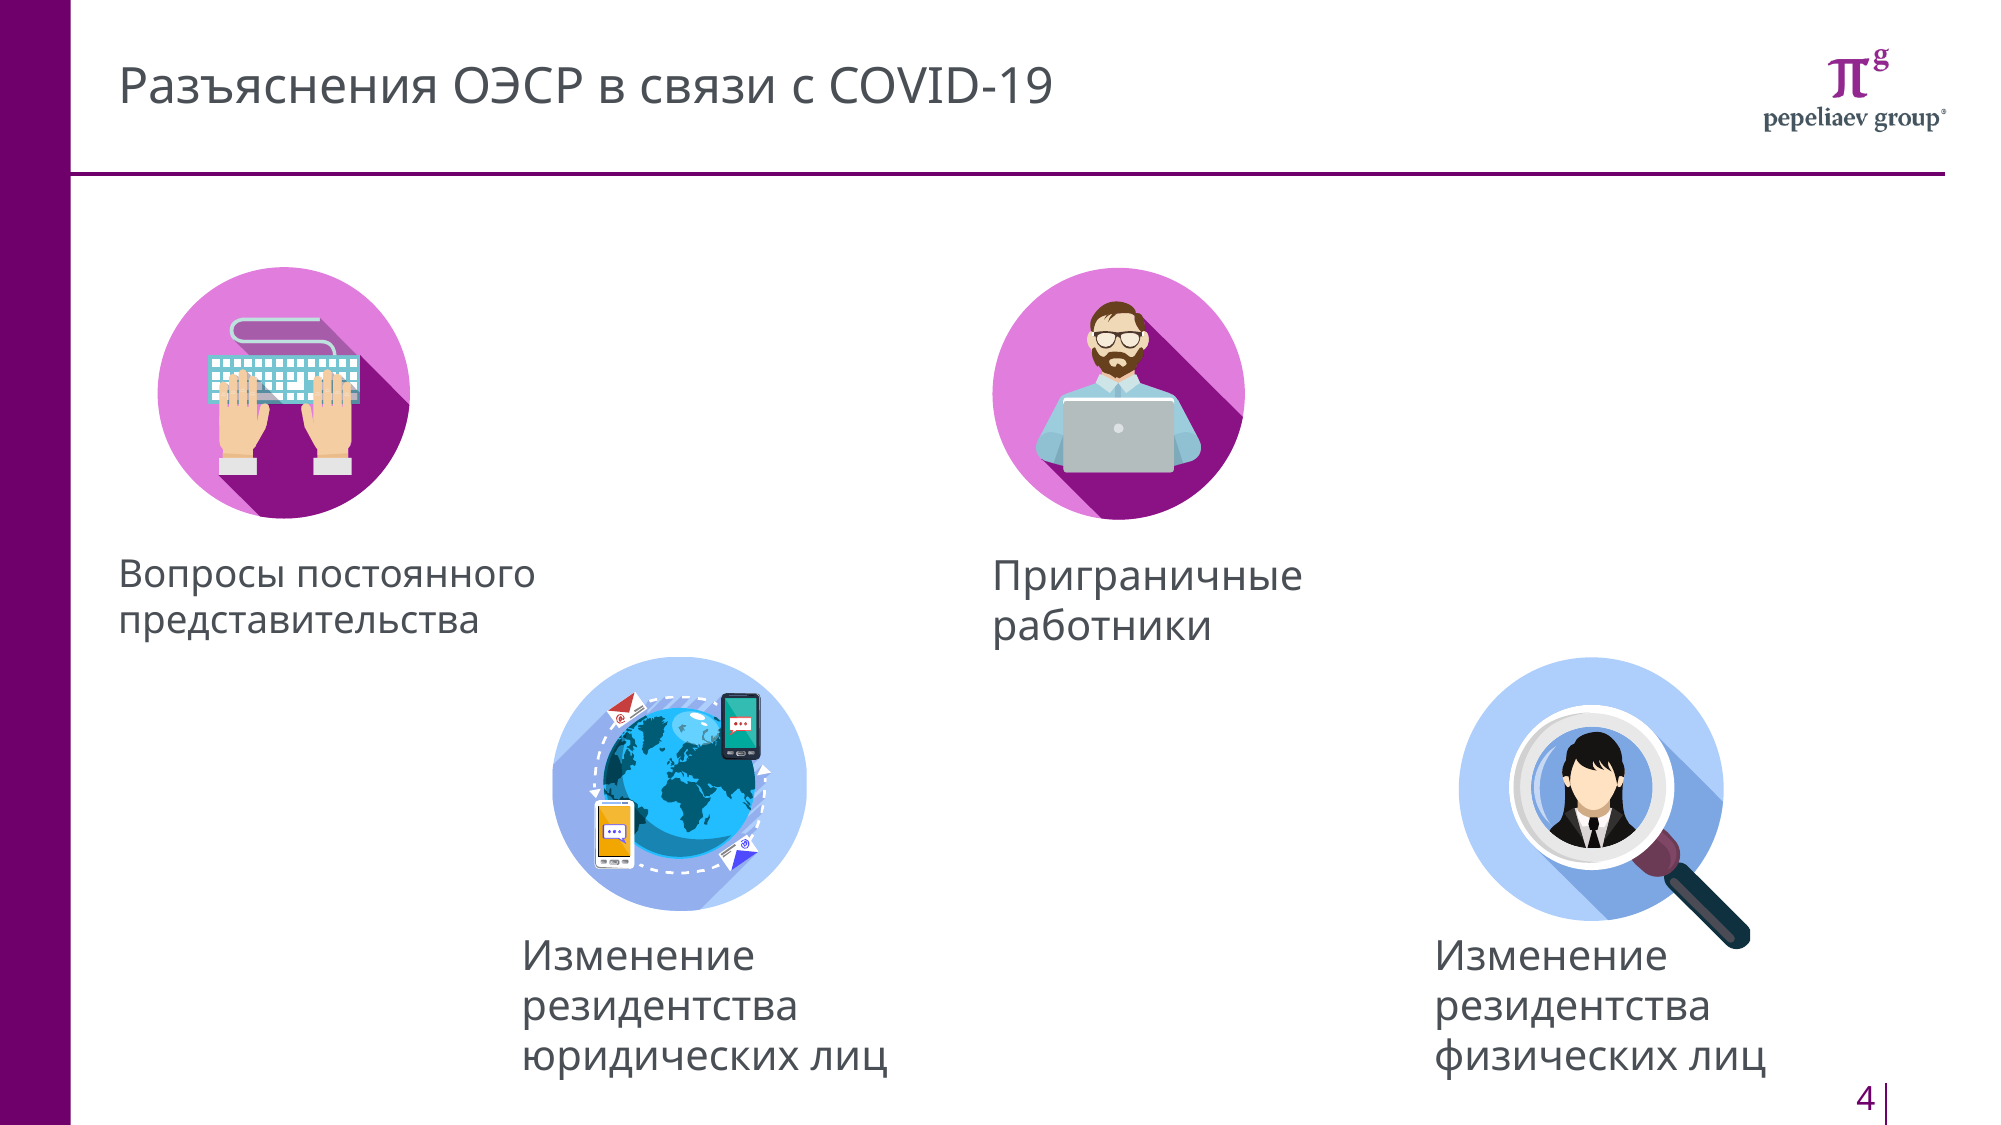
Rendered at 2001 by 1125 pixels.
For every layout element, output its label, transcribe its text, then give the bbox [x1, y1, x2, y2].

title Разъяснения ОЭСР в связи с COVID-19 [118, 32, 1710, 143]
picture [157, 267, 411, 520]
picture [1756, 35, 1952, 141]
text_box Изменение резидентства юридических лиц [521, 928, 992, 1081]
text_box Вопросы постоянного представительства [118, 548, 553, 694]
picture [552, 657, 807, 911]
text_box Изменение резидентства физических лиц [1434, 928, 1905, 1081]
text_box Приграничные работники [991, 548, 1406, 670]
picture [1457, 657, 1751, 951]
picture [991, 267, 1245, 520]
